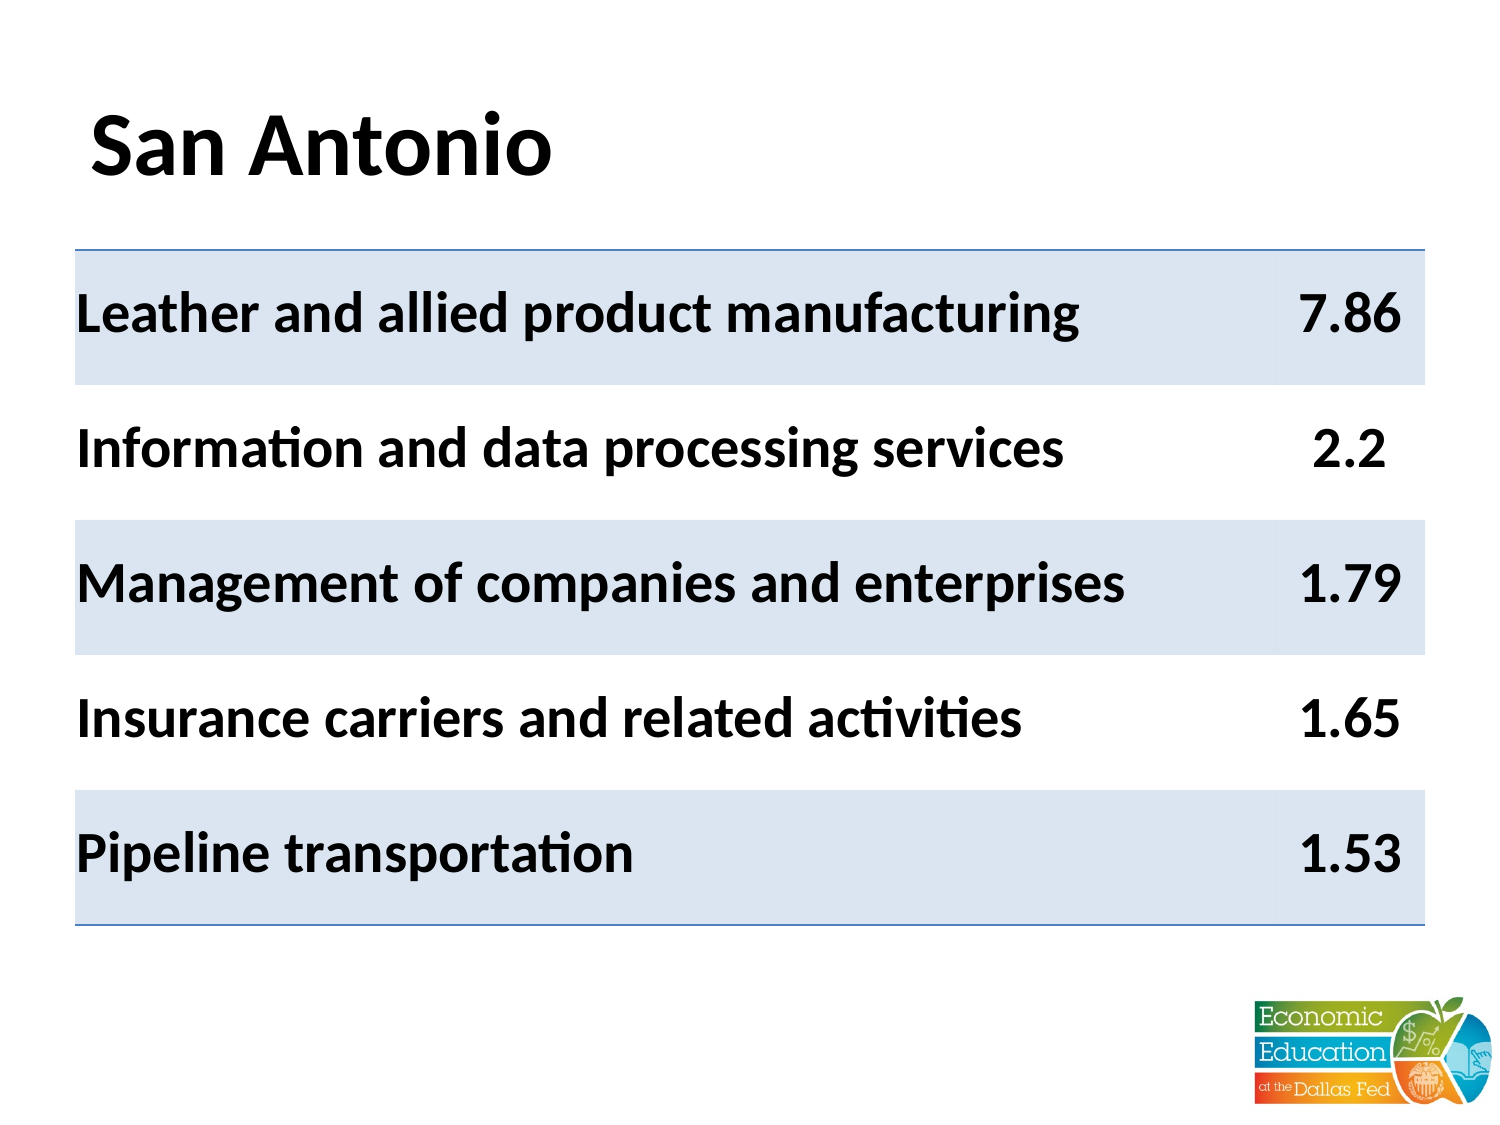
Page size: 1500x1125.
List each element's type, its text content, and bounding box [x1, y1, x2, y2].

picture [1250, 991, 1497, 1111]
table_cell 1.79 [1275, 520, 1425, 655]
table_cell Management of companies and enterprises [75, 520, 1275, 655]
table_cell Pipeline transportation [75, 790, 1275, 924]
table_cell Insurance carriers and related activities [75, 655, 1275, 790]
table_cell 2.2 [1275, 385, 1425, 520]
table_cell 1.53 [1275, 790, 1425, 924]
title San Antonio [75, 45, 1425, 233]
table_cell Information and data processing services [75, 385, 1275, 520]
table_header Leather and allied product manufacturing [75, 251, 1275, 385]
table_cell 1.65 [1275, 655, 1425, 790]
table_header 7.86 [1275, 251, 1425, 385]
